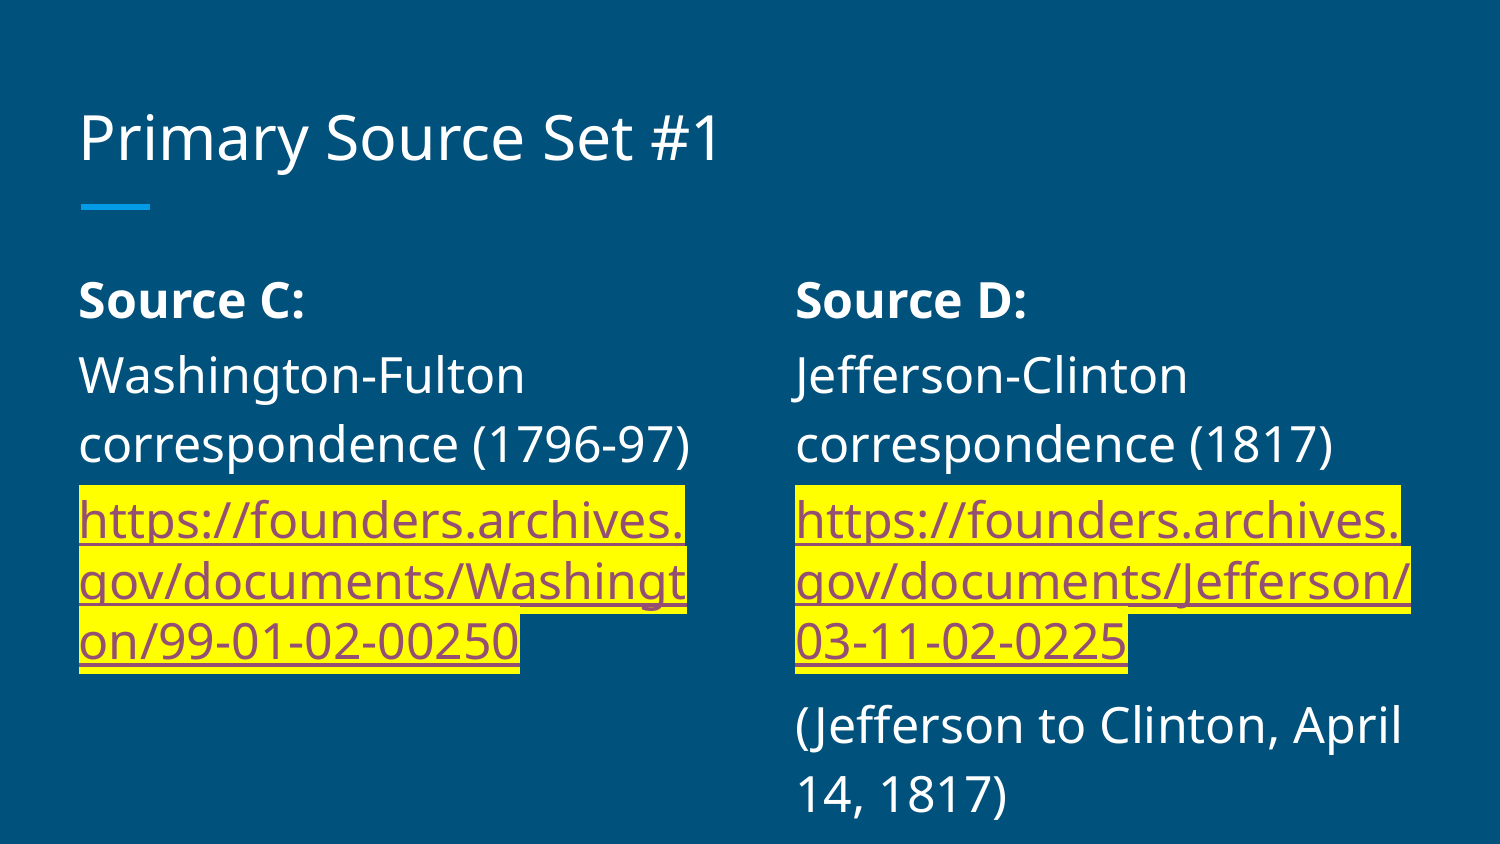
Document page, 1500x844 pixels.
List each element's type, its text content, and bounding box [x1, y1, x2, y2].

list Source D: Jefferson-Clinton correspondence (1817) https://founders.archives.gov/documents/Jefferson/03-11-02-0225 (Jefferson to Clinton, April 14, 1817) [780, 244, 1437, 750]
picture [910, 776, 932, 812]
picture [801, 777, 812, 811]
list Source C: Washington-Fulton correspondence (1796-97) https://founders.archives.gov/documents/Washington/99-01-02-00250 [63, 244, 720, 750]
picture [941, 777, 952, 811]
picture [884, 777, 895, 811]
title Primary Source Set #1 [63, 75, 1437, 188]
picture [995, 777, 1004, 819]
picture [825, 777, 850, 811]
picture [855, 807, 861, 818]
picture [967, 777, 990, 811]
